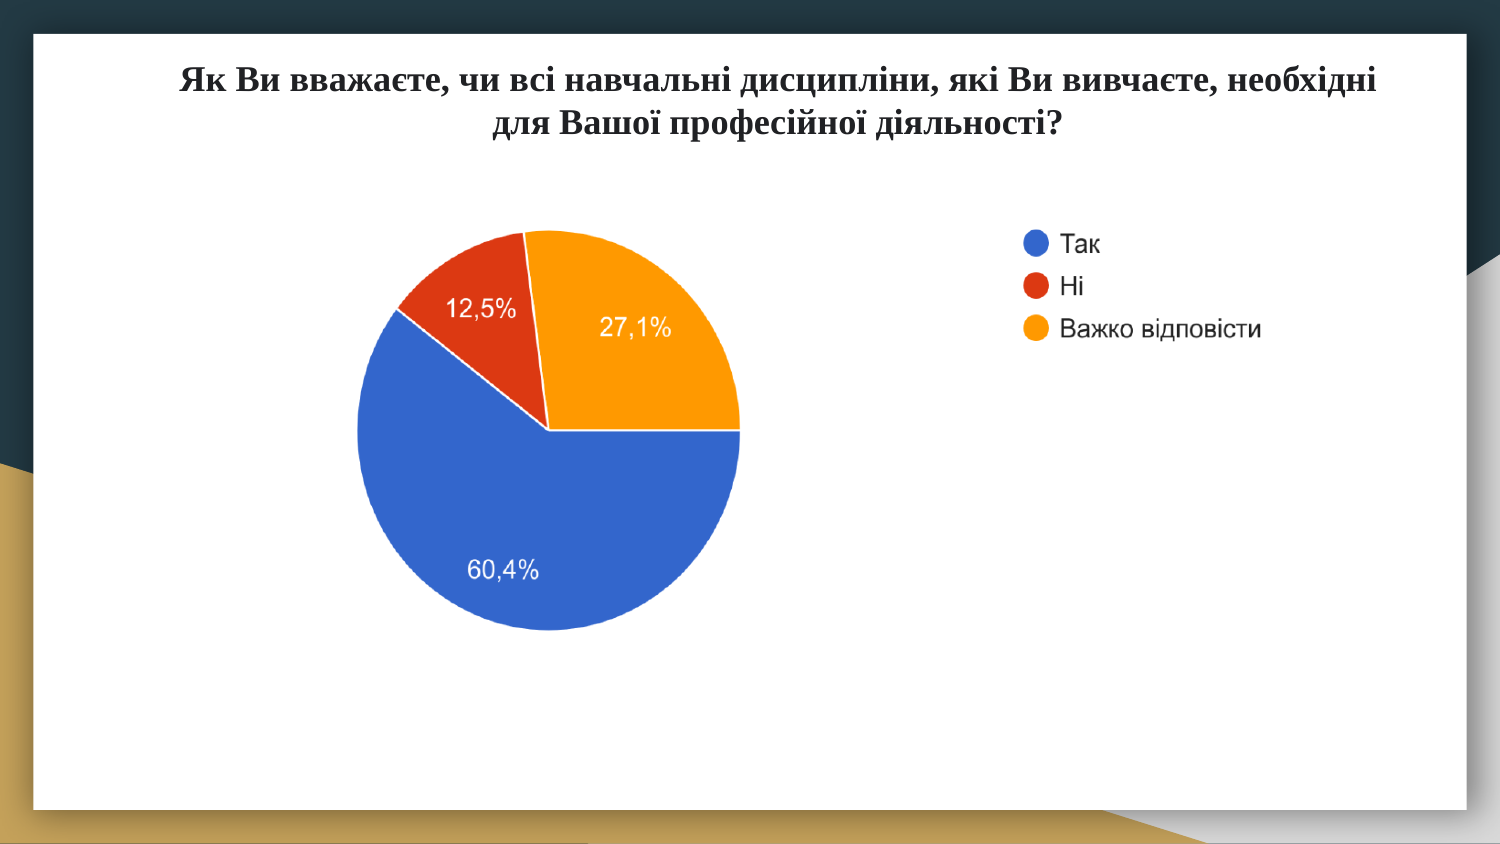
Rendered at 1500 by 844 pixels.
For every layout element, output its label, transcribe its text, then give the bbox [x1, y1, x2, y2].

title Як Ви вважаєте, чи всі навчальні дисципліни, які Ви вивчаєте, необхідні для Вашої професійної діяльності? [162, 39, 1394, 150]
picture [350, 202, 1265, 642]
